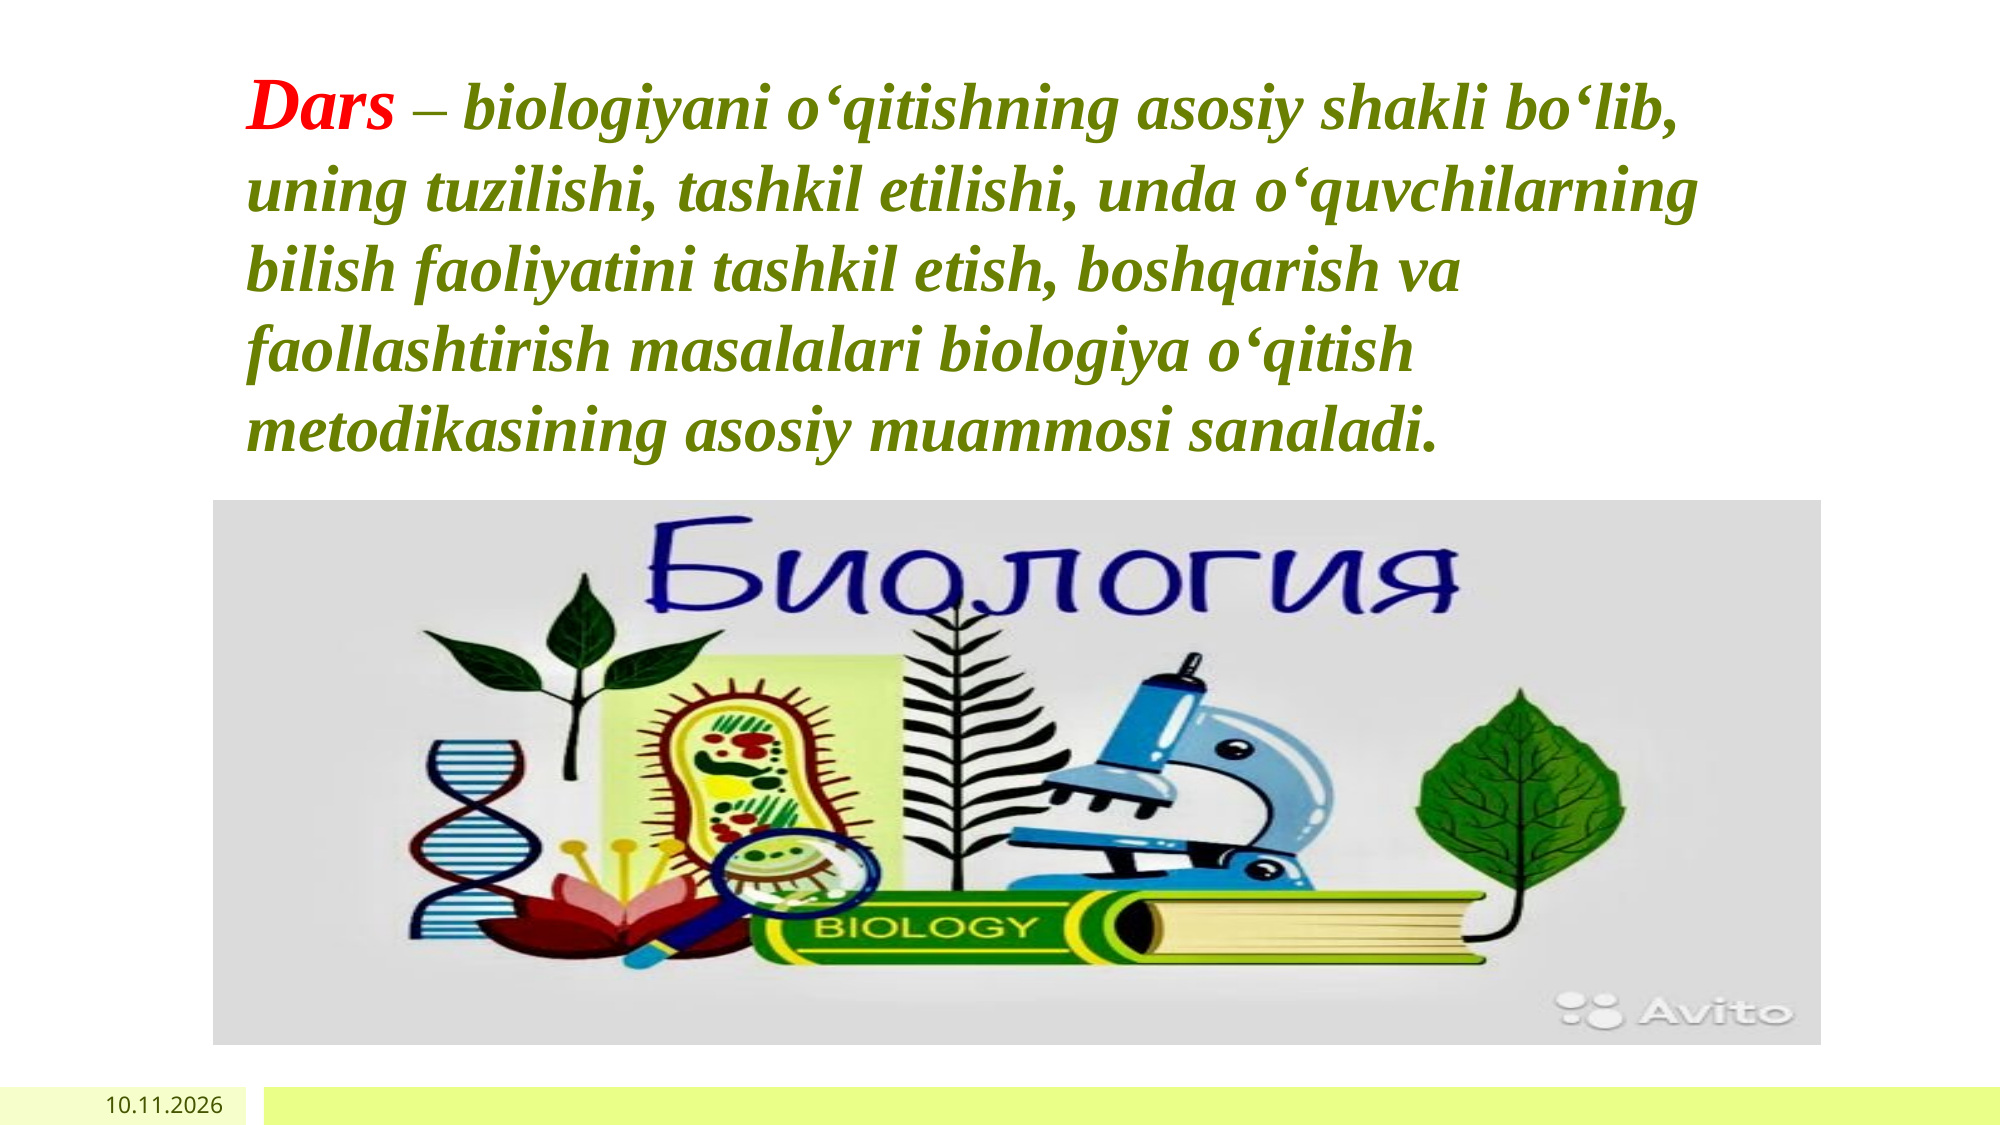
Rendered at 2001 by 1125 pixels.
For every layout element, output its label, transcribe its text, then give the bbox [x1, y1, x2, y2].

picture [213, 500, 1821, 1045]
title Dars – biologiyani o‘qitishning asosiy shakli bo‘lib, uning tuzilishi, tashkil etilishi, unda o‘quvchilarning bilish faoliyatini tashkil etish, boshqarish va faollashtirish masalalari biologiya o‘qitish metodikasining asosiy muammosi sanaladi. [231, 212, 1769, 500]
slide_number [74, 1087, 239, 1125]
